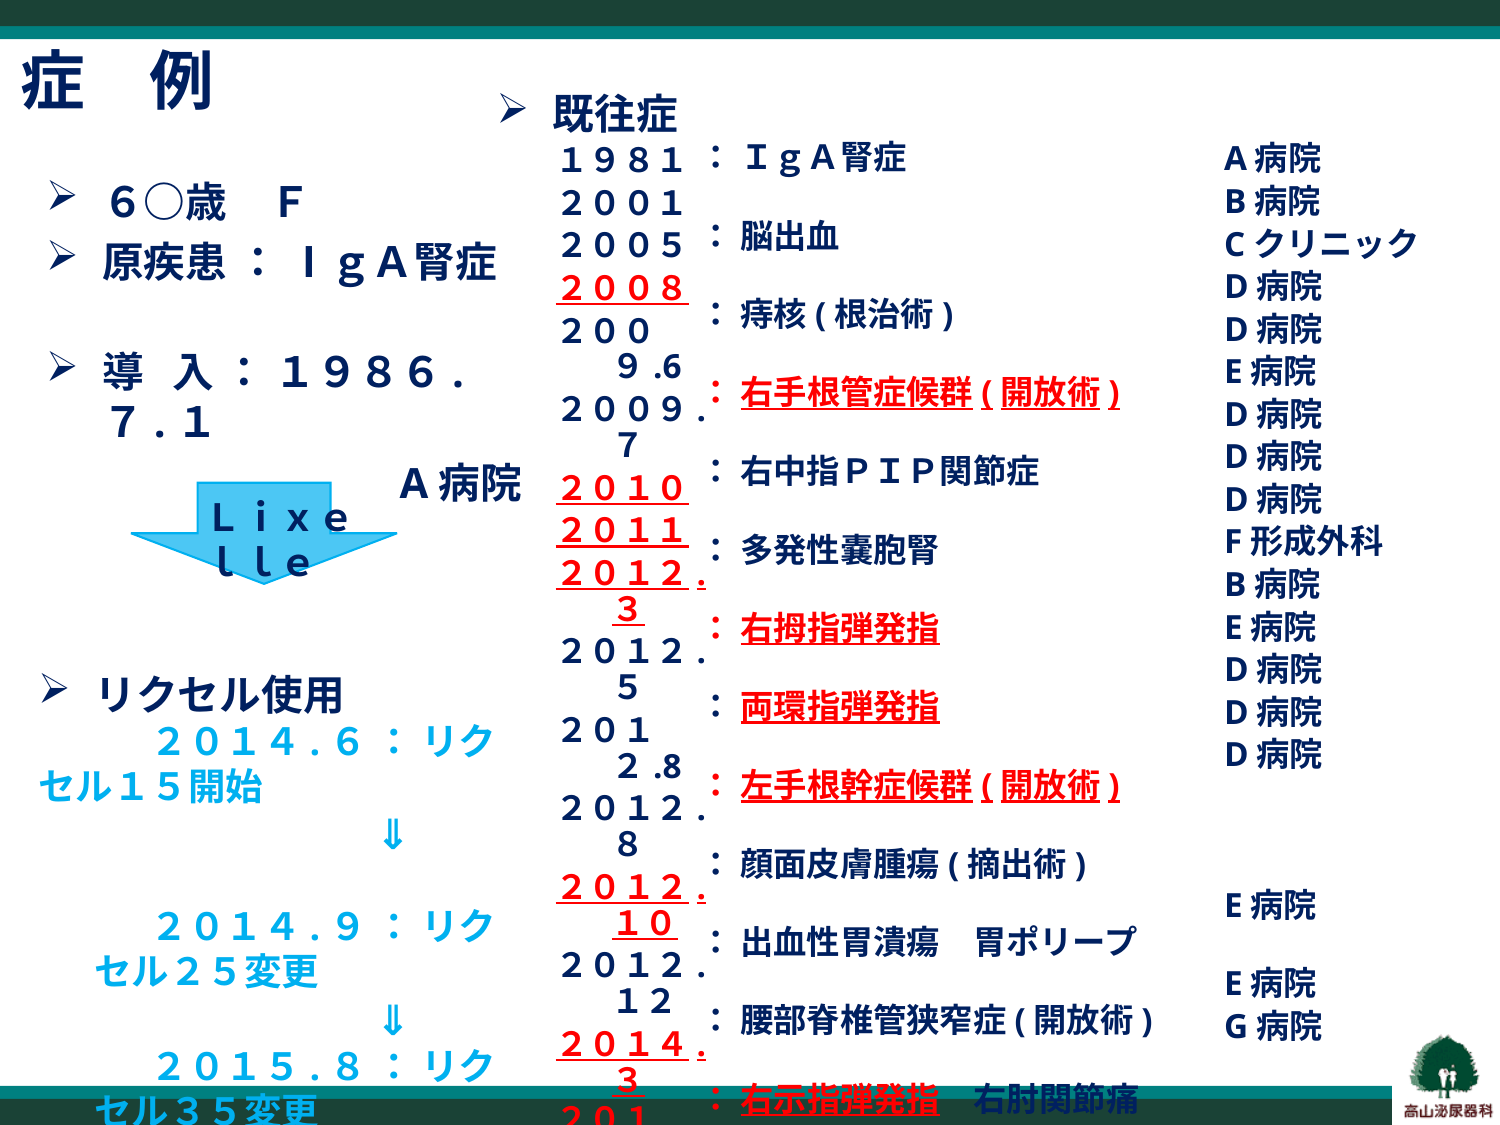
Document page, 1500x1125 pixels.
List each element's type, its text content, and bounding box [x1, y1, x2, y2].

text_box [0, 1027, 1500, 1125]
text_box ６○歳 Ｆ 原疾患 ： ⅠｇＡ腎症 導 入 ： １９８６.７.１ A病院 [31, 167, 481, 440]
text_box A病院 B病院 Cクリニック D病院 D病院 E病院 D病院 D病院 D病院 F形成外科 B病院 E病院 D病院 D病院 D病院 E病院 E病院 G病院 [1221, 134, 1471, 1025]
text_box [0, 0, 1500, 40]
text_box 症 例 [0, 44, 300, 125]
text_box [213, 400, 315, 667]
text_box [481, 80, 1221, 1027]
text_box リクセル使用 ２０１４.６ ： リクセル１５開始 ⇓ ２０１４.９ ： リクセル２５変更 ⇓ ２０１５.８ ： リクセル３５変更 [23, 660, 481, 1022]
